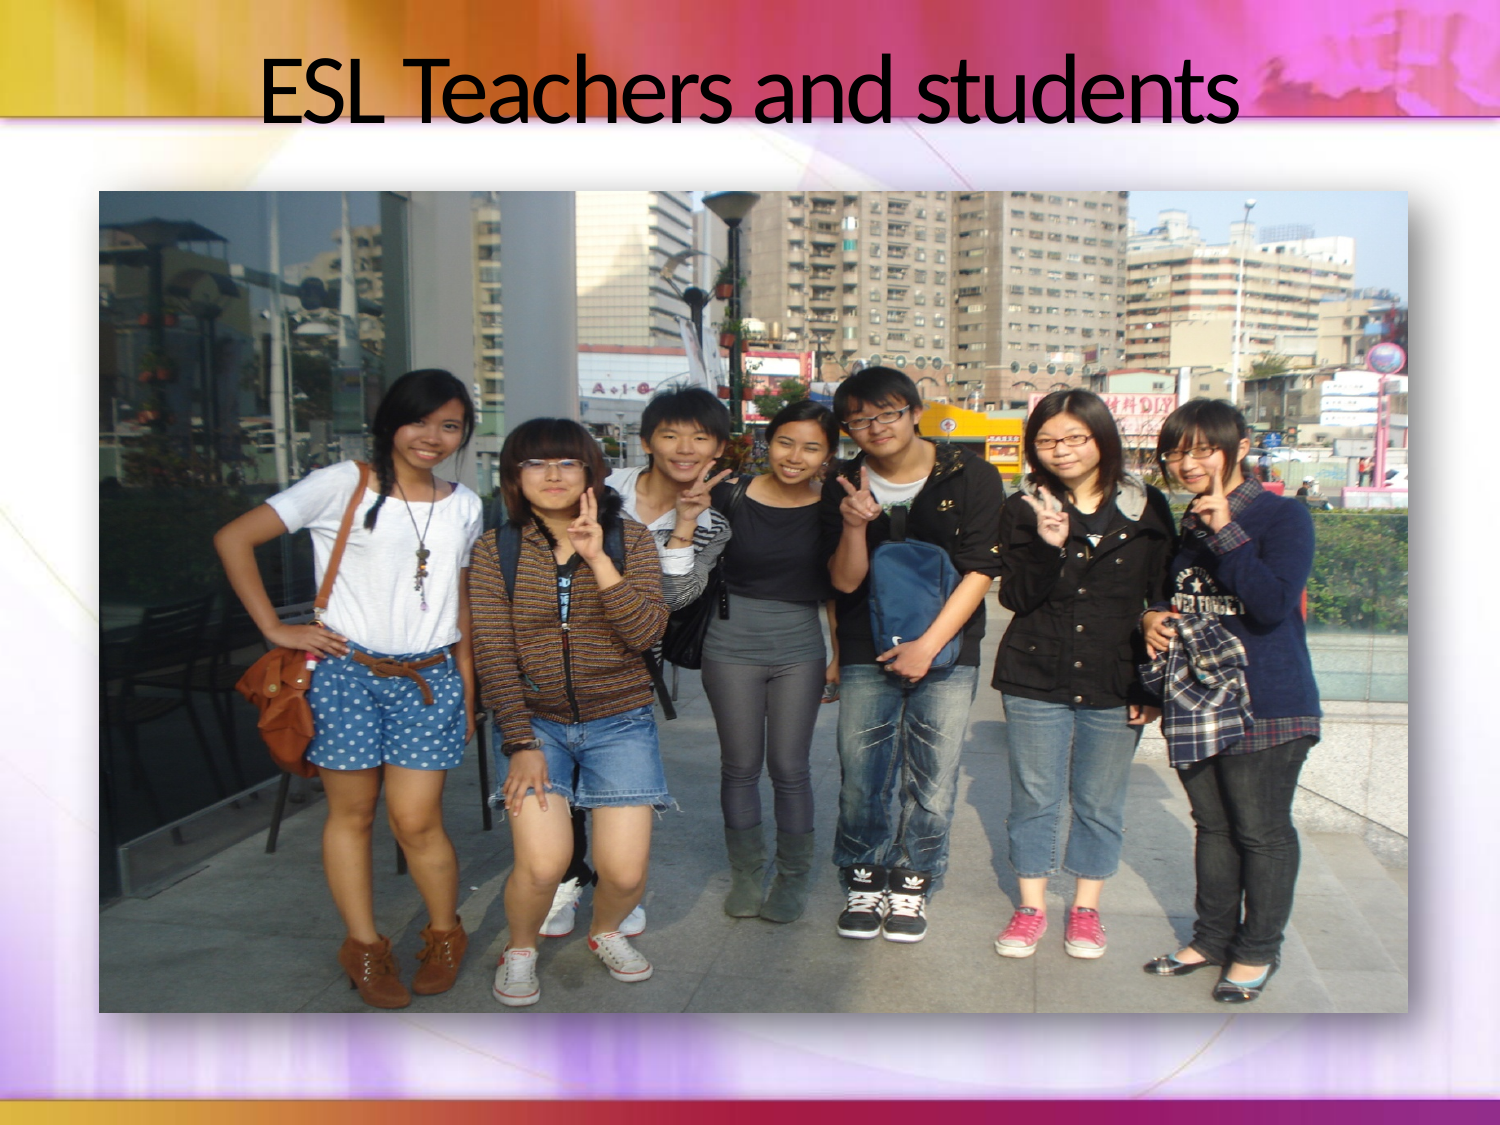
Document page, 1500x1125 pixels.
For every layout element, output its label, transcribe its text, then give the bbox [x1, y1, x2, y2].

picture [0, 0, 1500, 1125]
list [99, 191, 1408, 1013]
title ESL Teachers and students [62, 37, 1438, 147]
